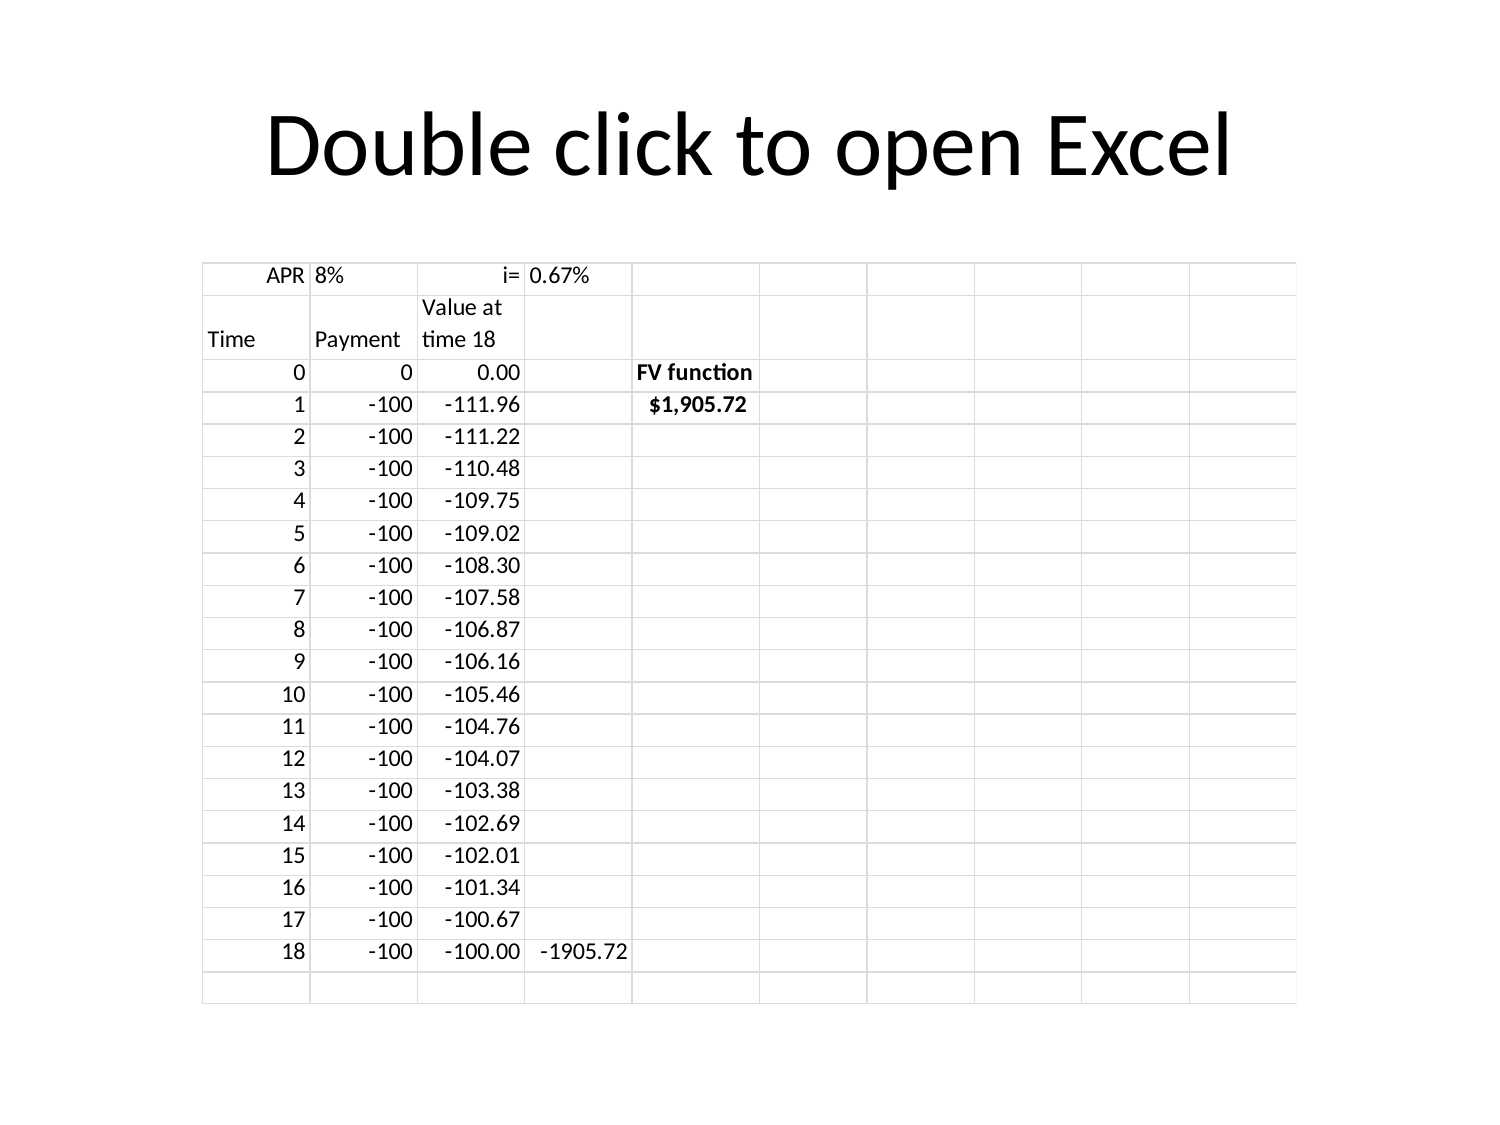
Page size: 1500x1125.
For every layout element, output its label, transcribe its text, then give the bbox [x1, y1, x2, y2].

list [201, 262, 1298, 1006]
title Double click to open Excel [75, 45, 1425, 233]
